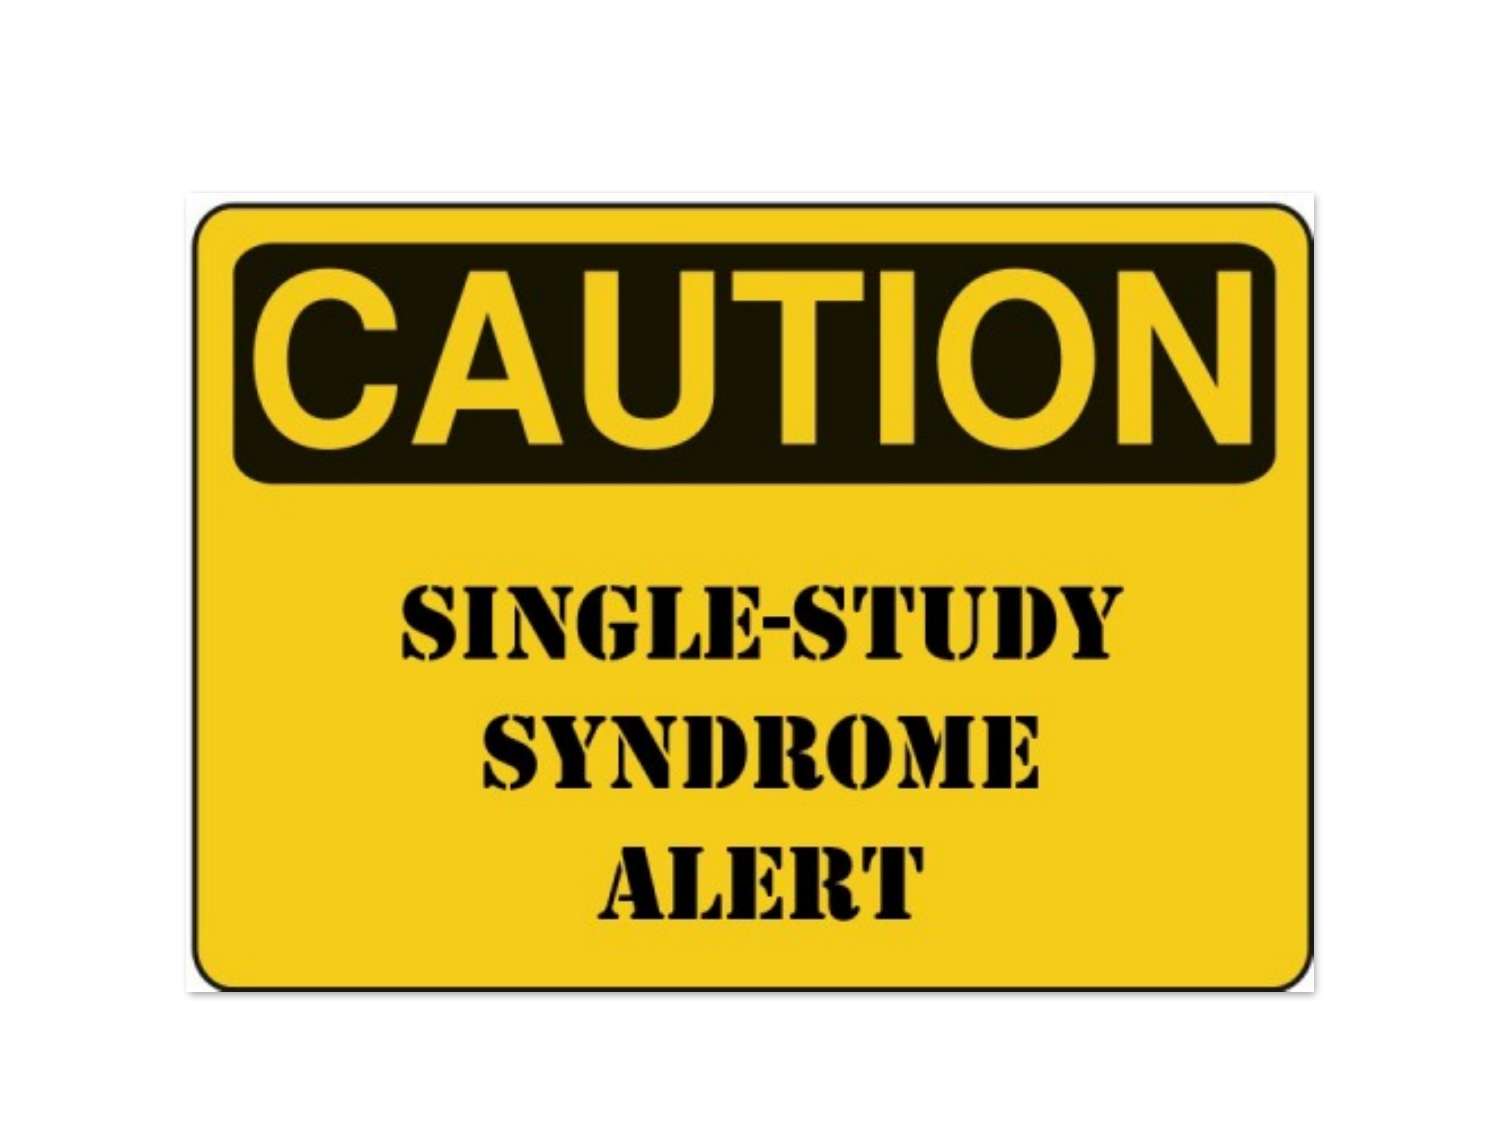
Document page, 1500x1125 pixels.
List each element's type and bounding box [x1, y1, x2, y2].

picture [186, 193, 1314, 992]
